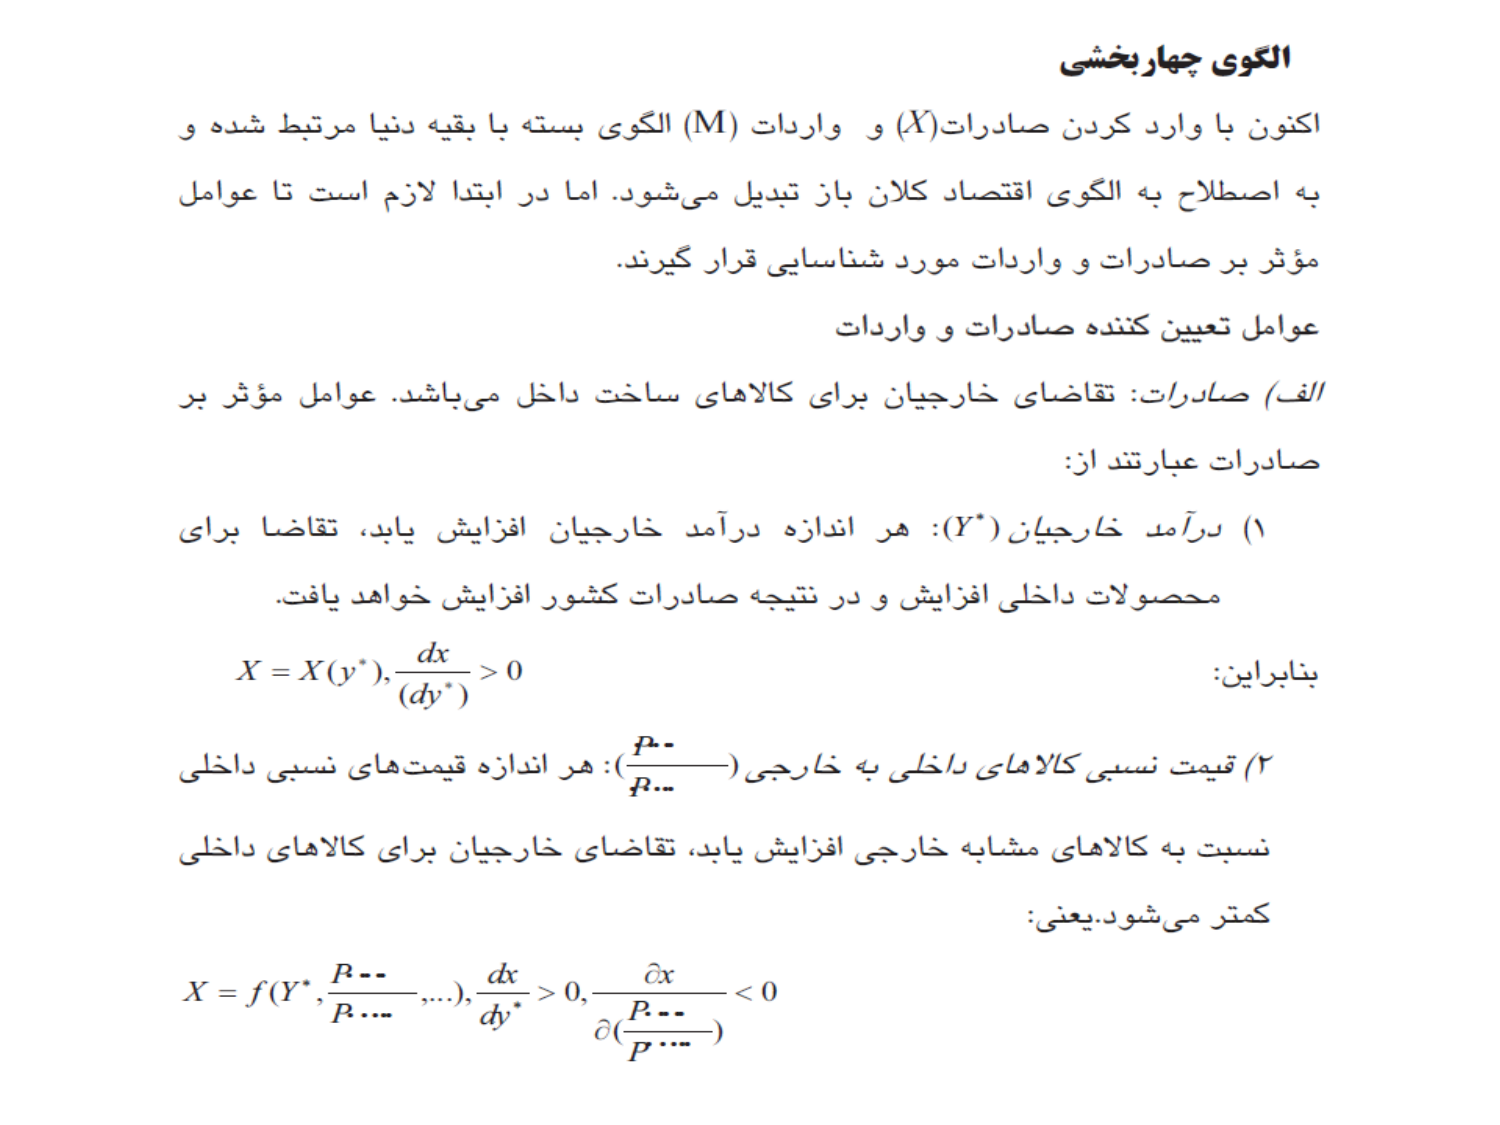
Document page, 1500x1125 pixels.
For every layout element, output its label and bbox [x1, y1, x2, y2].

picture [147, 30, 1383, 1071]
